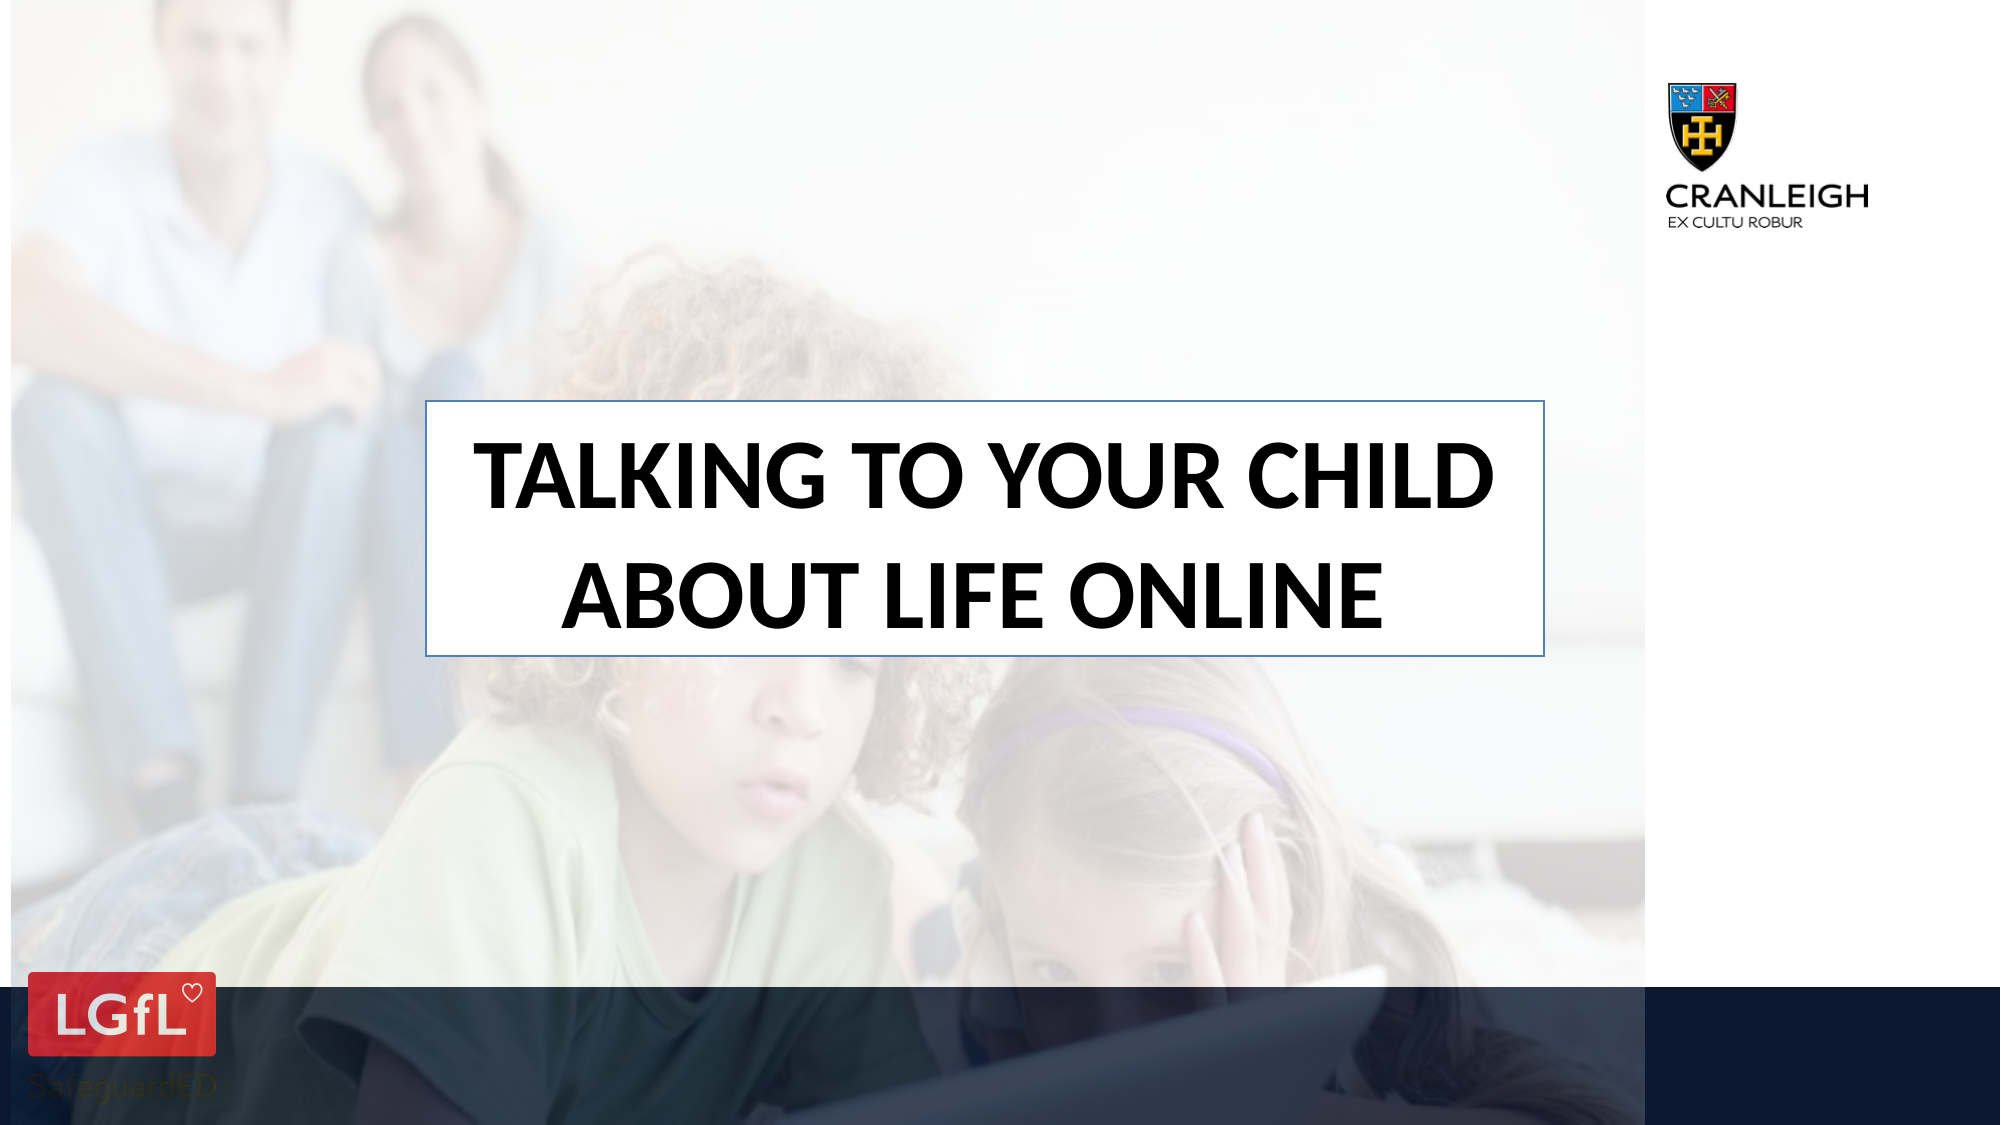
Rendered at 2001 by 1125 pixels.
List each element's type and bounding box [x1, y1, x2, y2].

picture [11, 0, 1646, 1125]
picture [1666, 82, 1868, 228]
